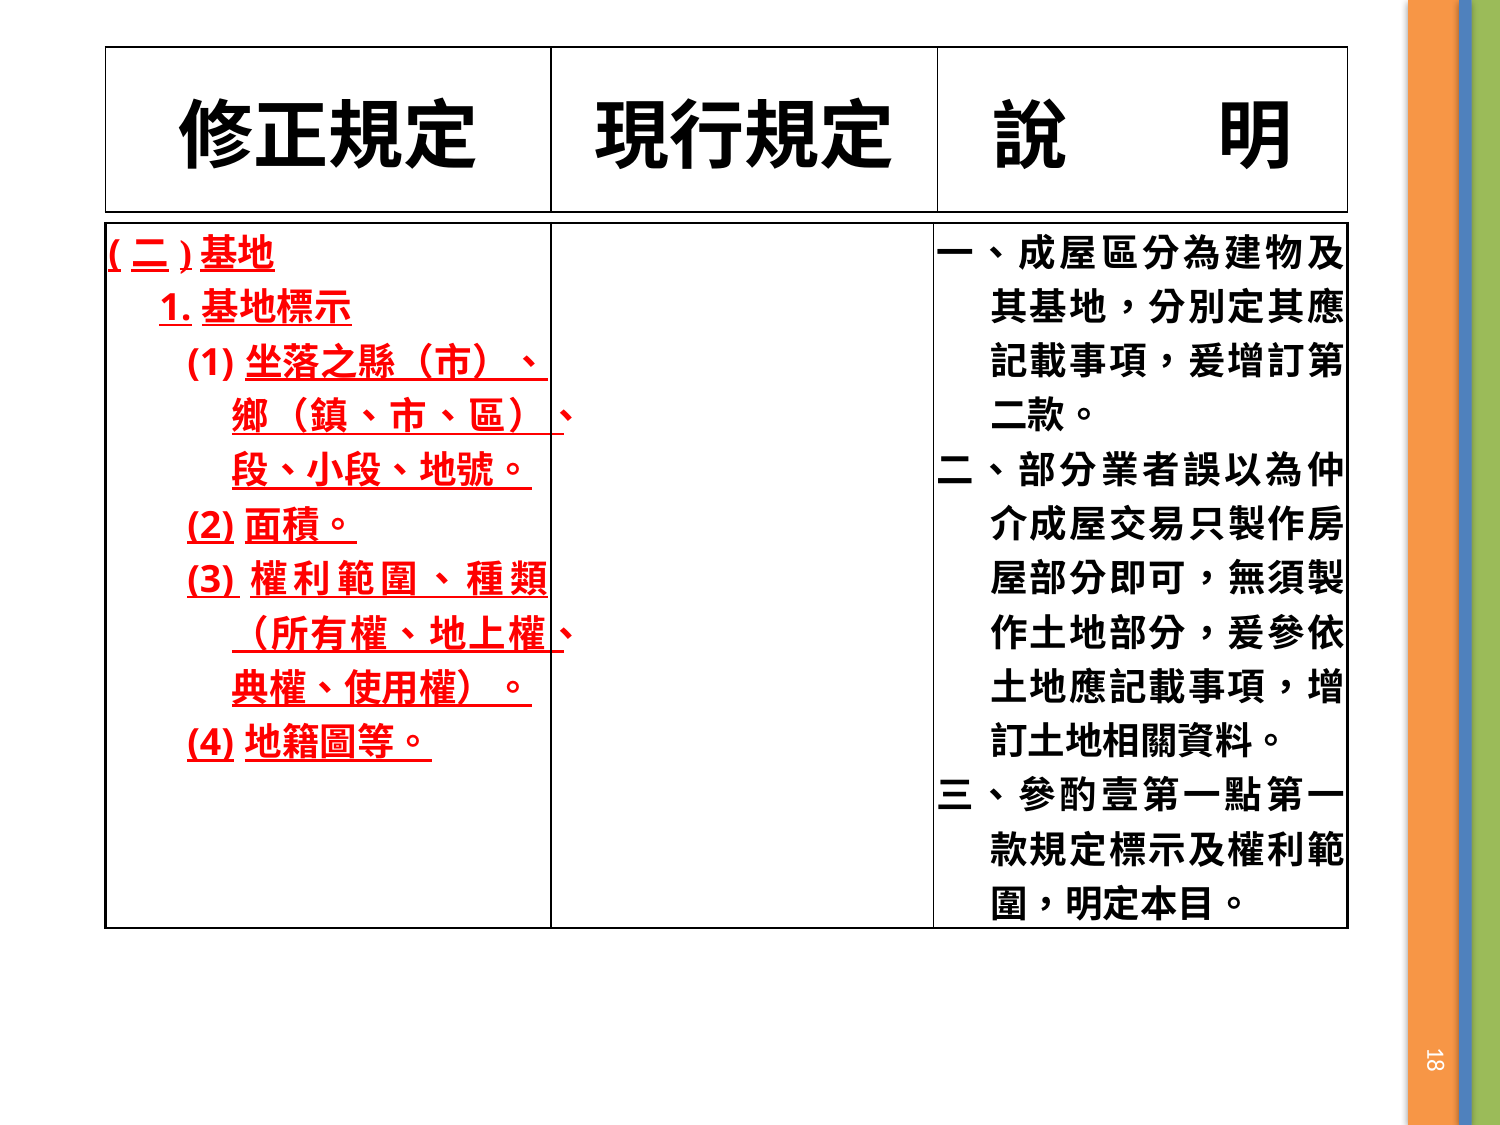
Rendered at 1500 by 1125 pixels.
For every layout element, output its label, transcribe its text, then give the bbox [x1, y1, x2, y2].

table_header 修正規定 [106, 48, 550, 211]
table_header 現行規定 [552, 48, 937, 211]
table_header (二)基地 1.基地標示 (1)坐落之縣（市）、鄉（鎮、市、區）、段、小段、地號。 (2)面積。 (3)權利範圍、種類（所有權、地上權、典權、使用權）。 (4)地籍圖等。 [107, 224, 550, 927]
table_header 一、成屋區分為建物及其基地，分別定其應記載事項，爰增訂第二款。 二、部分業者誤以為仲介成屋交易只製作房屋部分即可，無須製作土地部分，爰參依土地應記載事項，增訂土地相關資料。 三、參酌壹第一點第一款規定標示及權利範圍，明定本目。 [934, 224, 1346, 927]
slide_number 18 [1407, 928, 1468, 1088]
table_header 說 明 [938, 48, 1347, 211]
table_header [552, 224, 933, 927]
